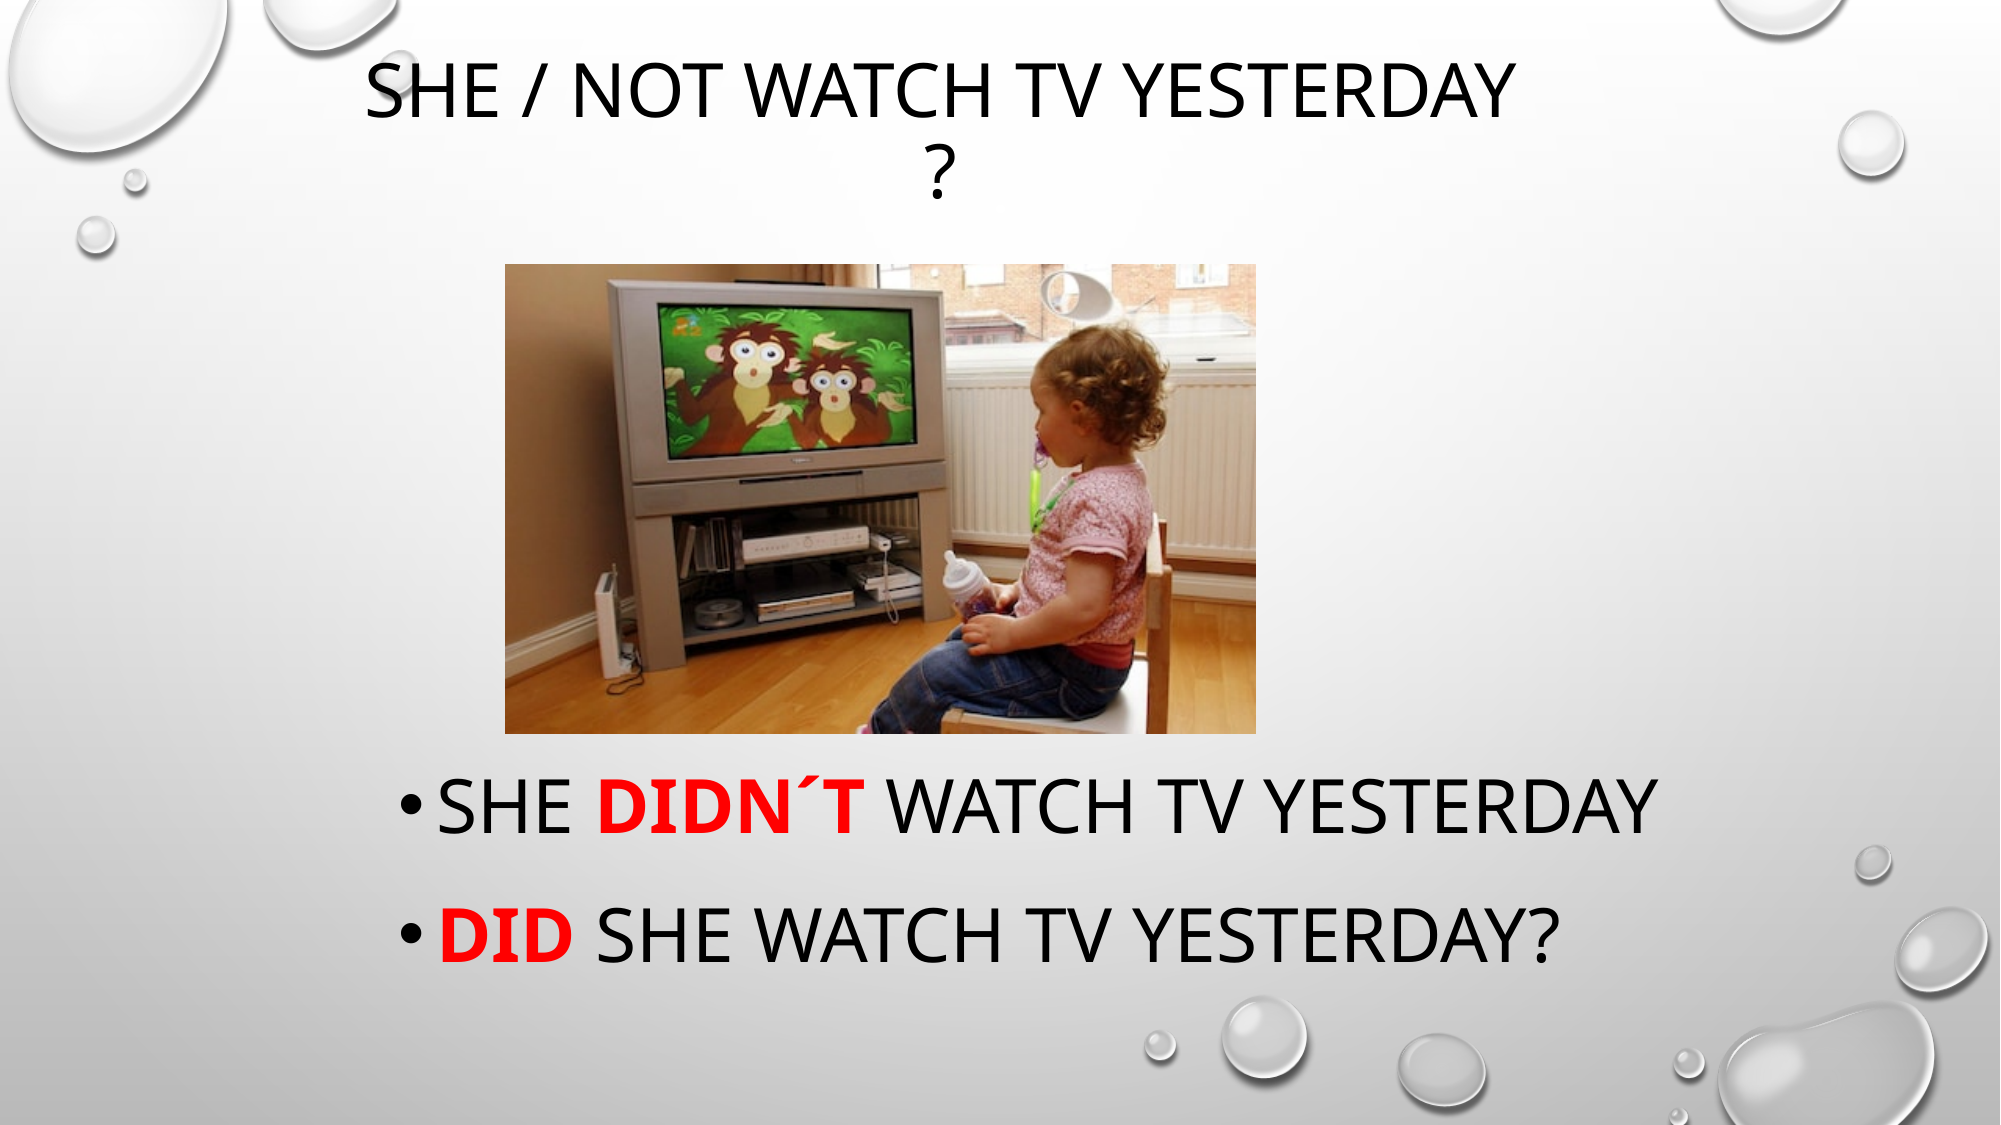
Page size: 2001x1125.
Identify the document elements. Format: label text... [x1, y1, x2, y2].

title she / not watch TV yesterday ? [90, 2, 1792, 265]
list She didn´t watch tv yesterday Did she watch tv yesterday? [383, 733, 2000, 1125]
picture [0, 0, 2000, 1125]
